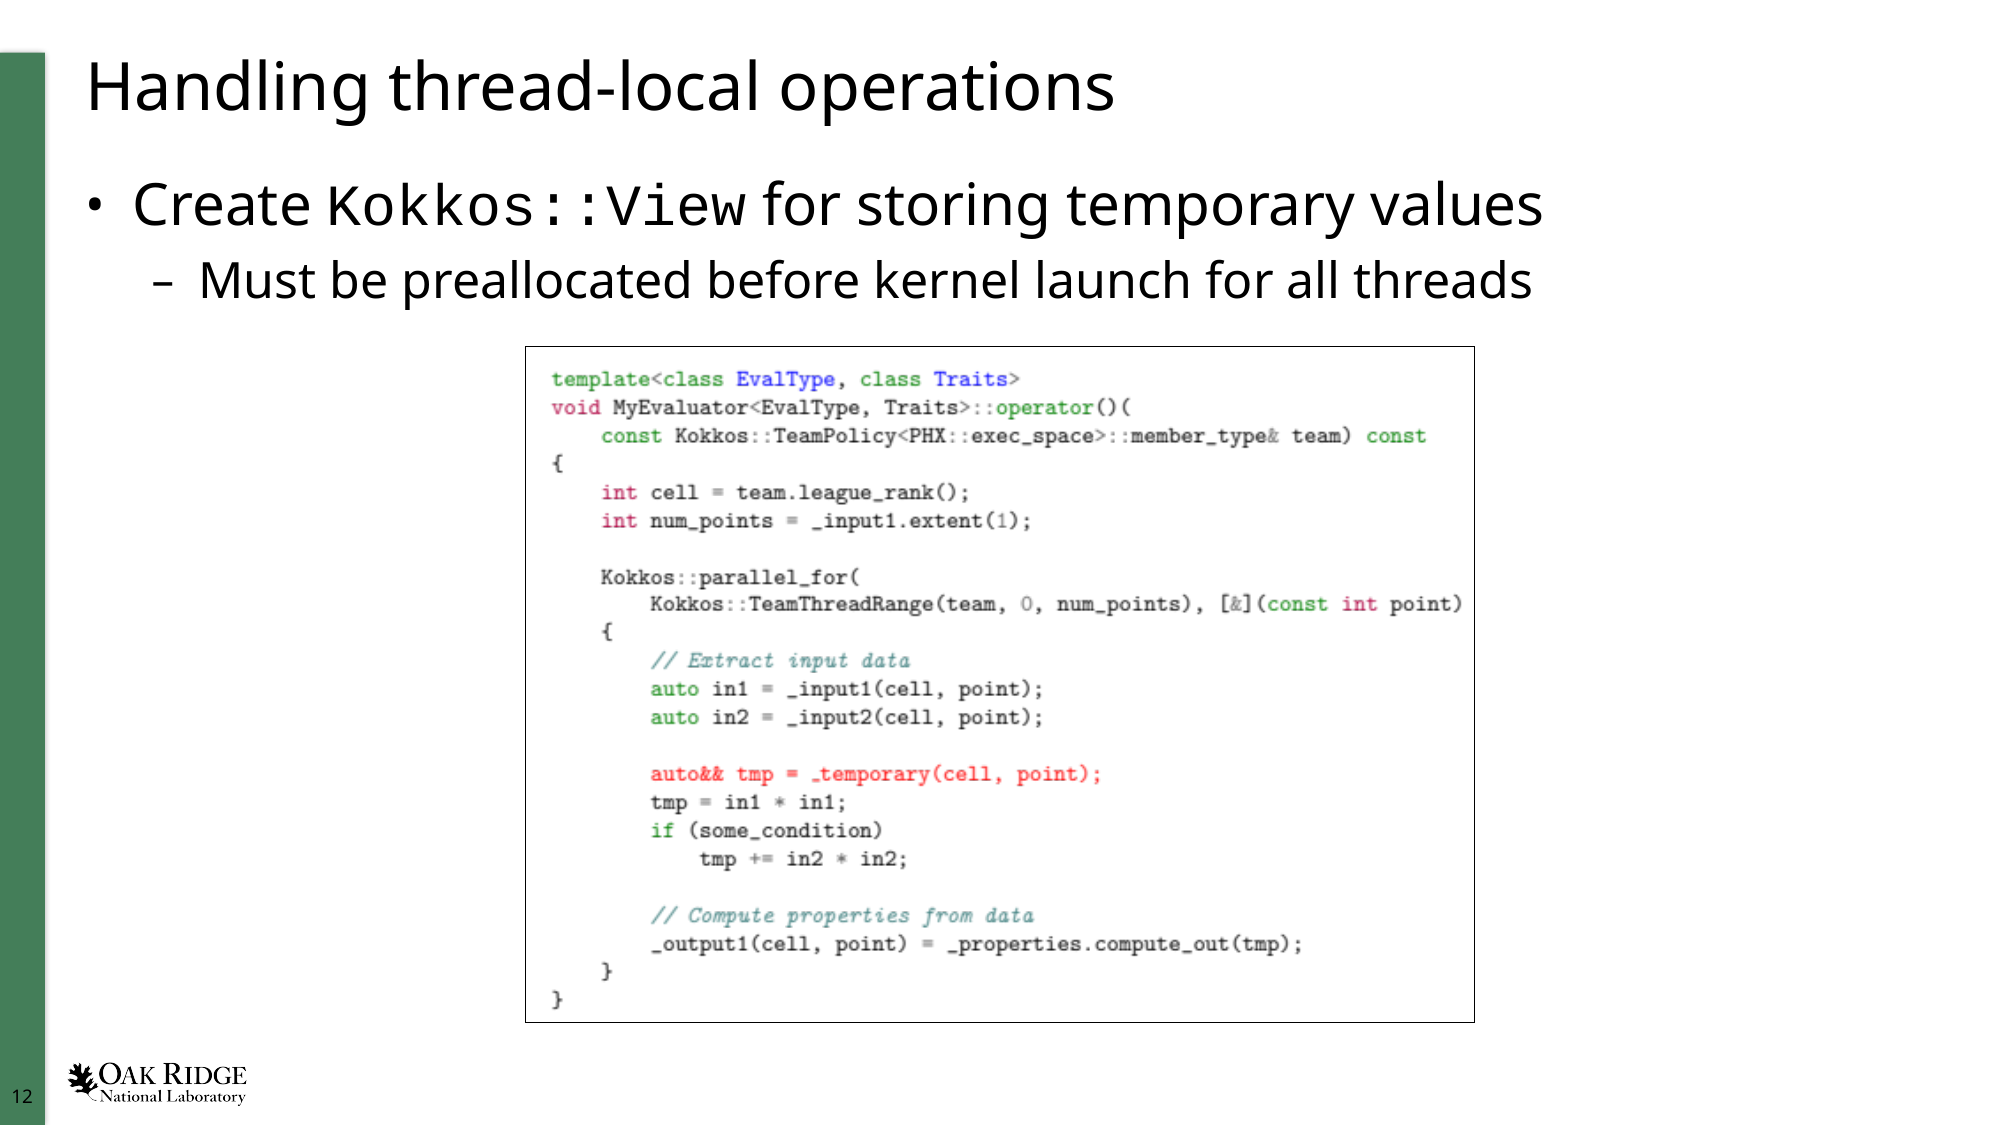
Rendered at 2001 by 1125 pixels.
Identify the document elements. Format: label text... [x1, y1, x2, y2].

list Create Kokkos::View for storing temporary values Must be preallocated before kernel launch for all threads [70, 167, 1945, 832]
picture [524, 346, 1476, 1023]
title Handling thread-local operations [70, 44, 1946, 134]
picture [67, 1062, 247, 1106]
